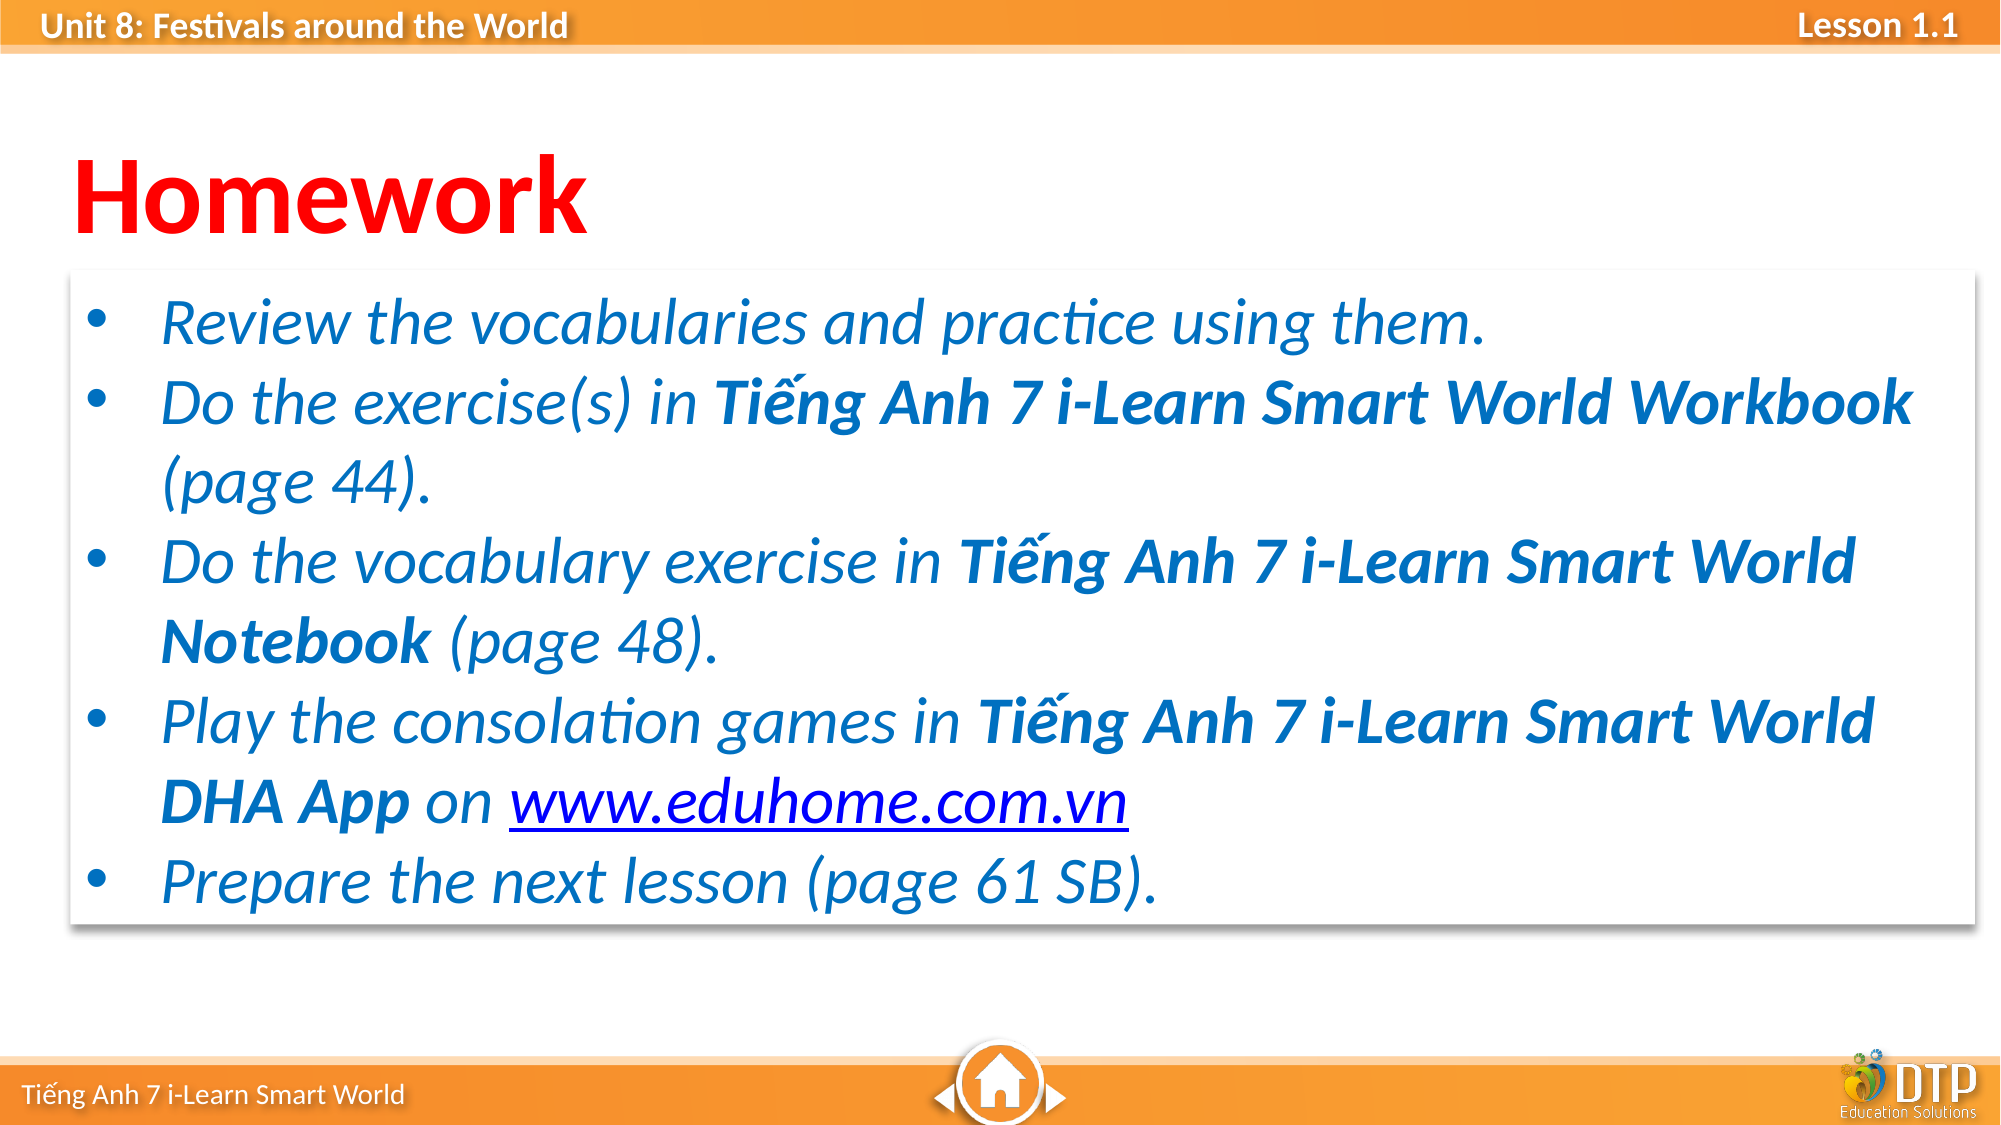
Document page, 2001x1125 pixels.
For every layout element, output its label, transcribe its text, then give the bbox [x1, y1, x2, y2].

text_box Homework [57, 113, 604, 264]
picture [0, 0, 2001, 1125]
text_box Review the vocabularies and practice using them. Do the exercise(s) in Tiếng Anh 7 i-Learn Smart World Workbook (page 44). Do the vocabulary exercise in Tiếng Anh 7 i-Learn Smart World Notebook (page 48). Play the consolation games in Tiếng Anh 7 i-Learn Smart World DHA App on www.eduhome.com.vn Prepare the next lesson (page 61 SB). [70, 270, 1975, 925]
